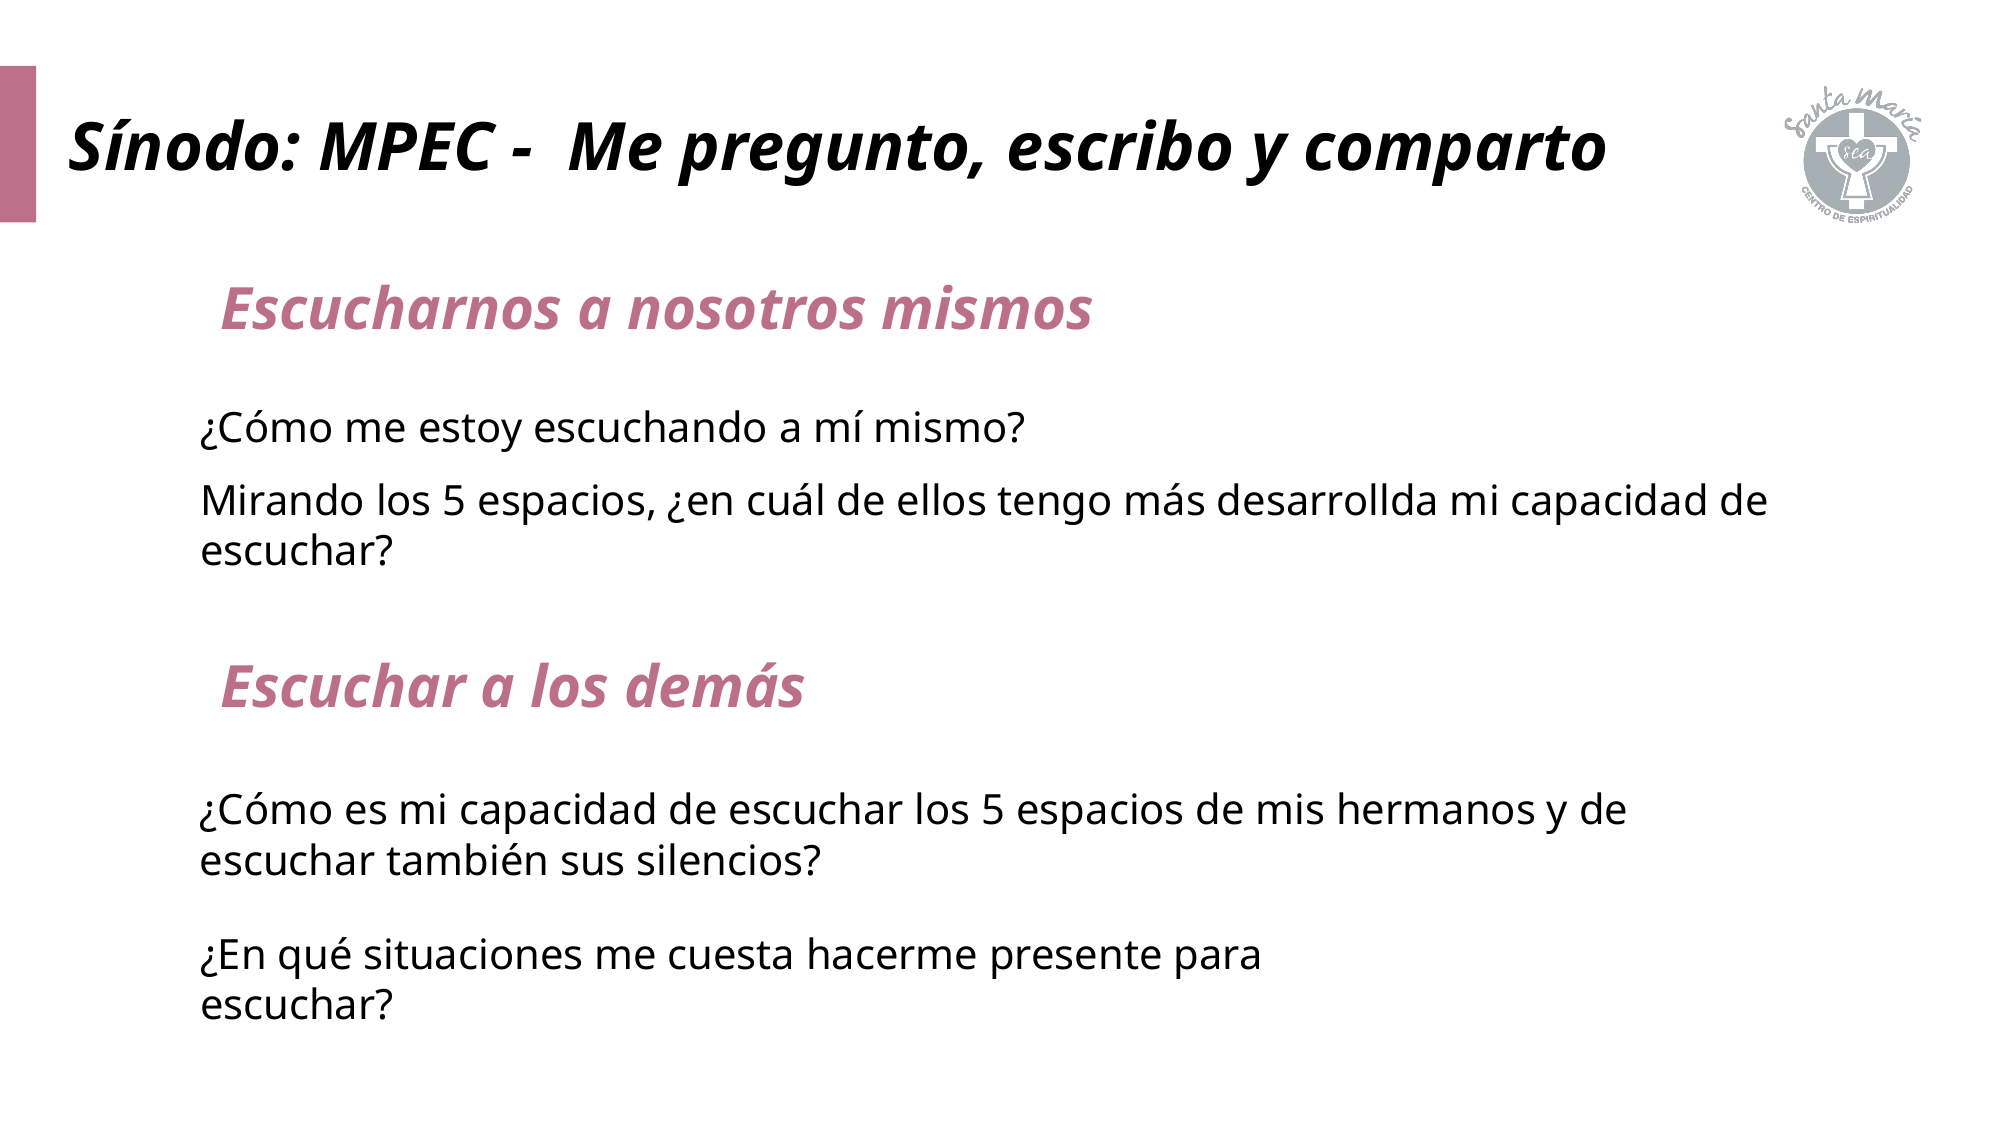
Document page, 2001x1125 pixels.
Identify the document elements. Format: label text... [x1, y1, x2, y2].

text_box Escuchar a los demás [205, 641, 912, 727]
text_box ¿Cómo me estoy escuchando a mí mismo? [185, 393, 1207, 459]
picture [1784, 86, 1922, 223]
text_box Escucharnos a nosotros mismos [205, 264, 1138, 349]
text_box Mirando los 5 espacios, ¿en cuál de ellos tengo más desarrollda mi capacidad de escuchar? [185, 466, 1785, 582]
text_box ¿Cómo es mi capacidad de escuchar los 5 espacios de mis hermanos y de escuchar también sus silencios? [185, 775, 1659, 891]
text_box [0, 65, 37, 223]
text_box ¿En qué situaciones me cuesta hacerme presente para escuchar? [185, 920, 1419, 1035]
text_box Sínodo: MPEC - Me pregunto, escribo y comparto [53, 96, 1733, 191]
